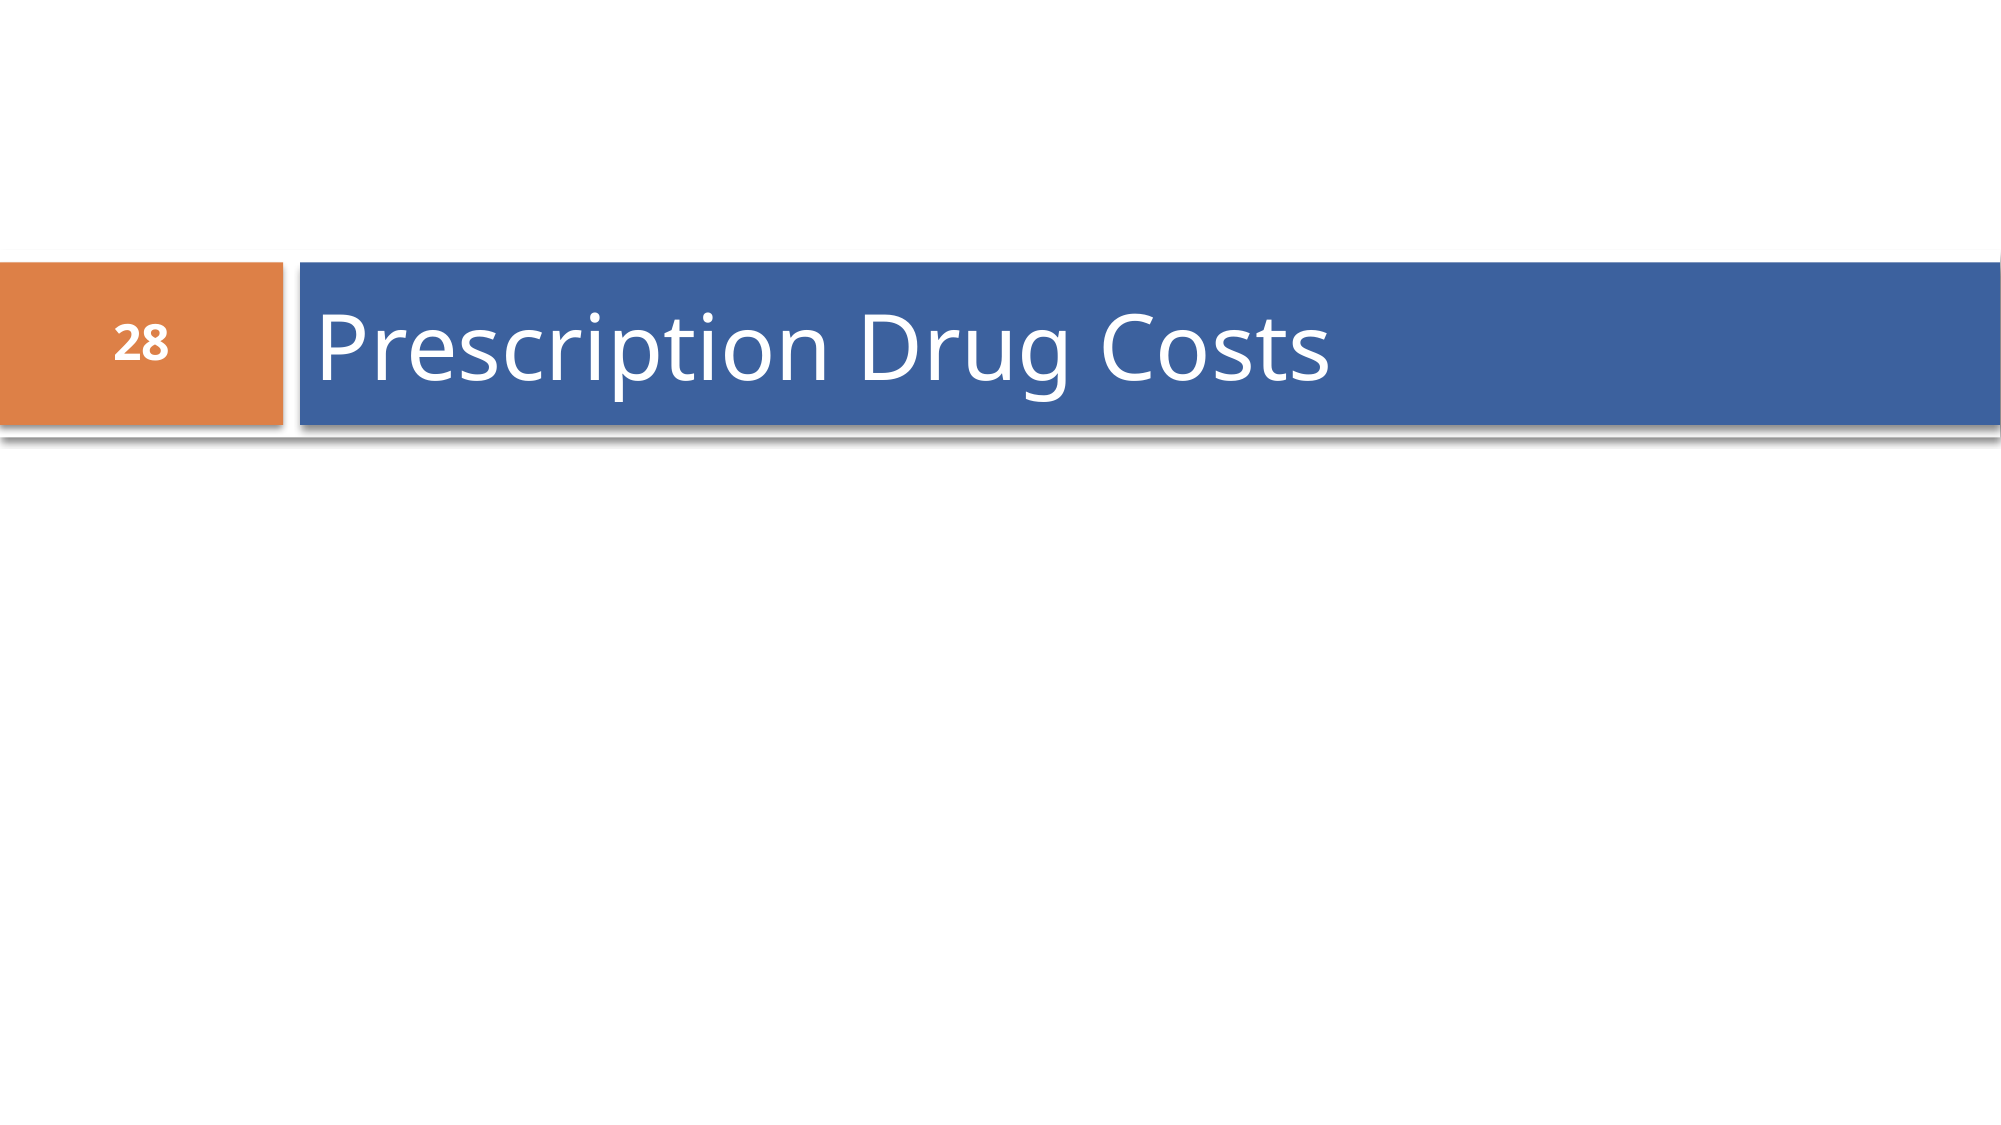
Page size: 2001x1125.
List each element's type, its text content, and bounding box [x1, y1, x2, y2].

title Prescription Drug Costs [300, 262, 1967, 425]
slide_number 28 [0, 287, 284, 403]
